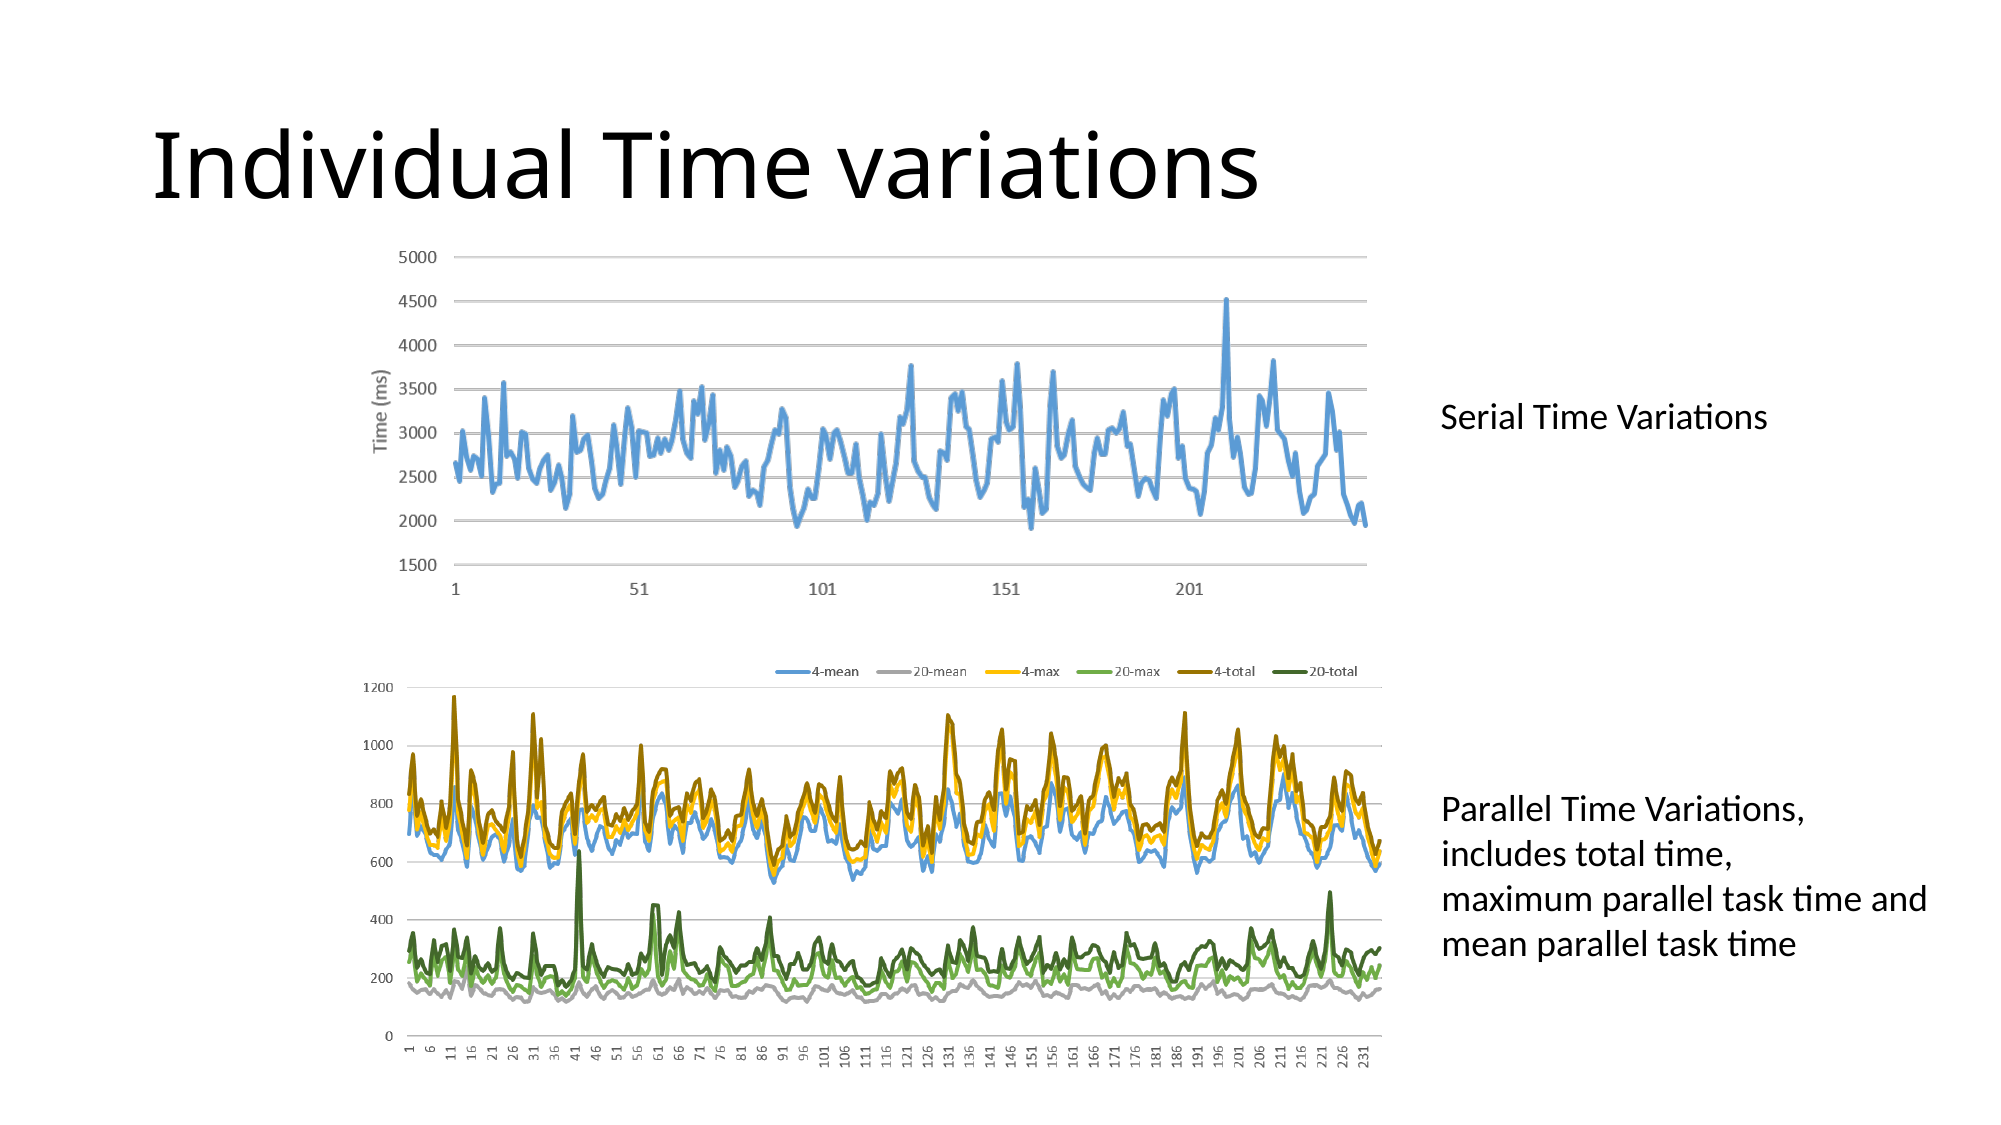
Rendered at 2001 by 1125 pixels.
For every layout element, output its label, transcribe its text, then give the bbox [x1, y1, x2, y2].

picture [353, 656, 1389, 1072]
title Individual Time variations [137, 59, 1863, 278]
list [341, 234, 1402, 614]
text_box Parallel Time Variations, includes total time, maximum parallel task time and mean parallel task time [1426, 776, 1953, 971]
text_box Serial Time Variations [1425, 385, 1784, 445]
